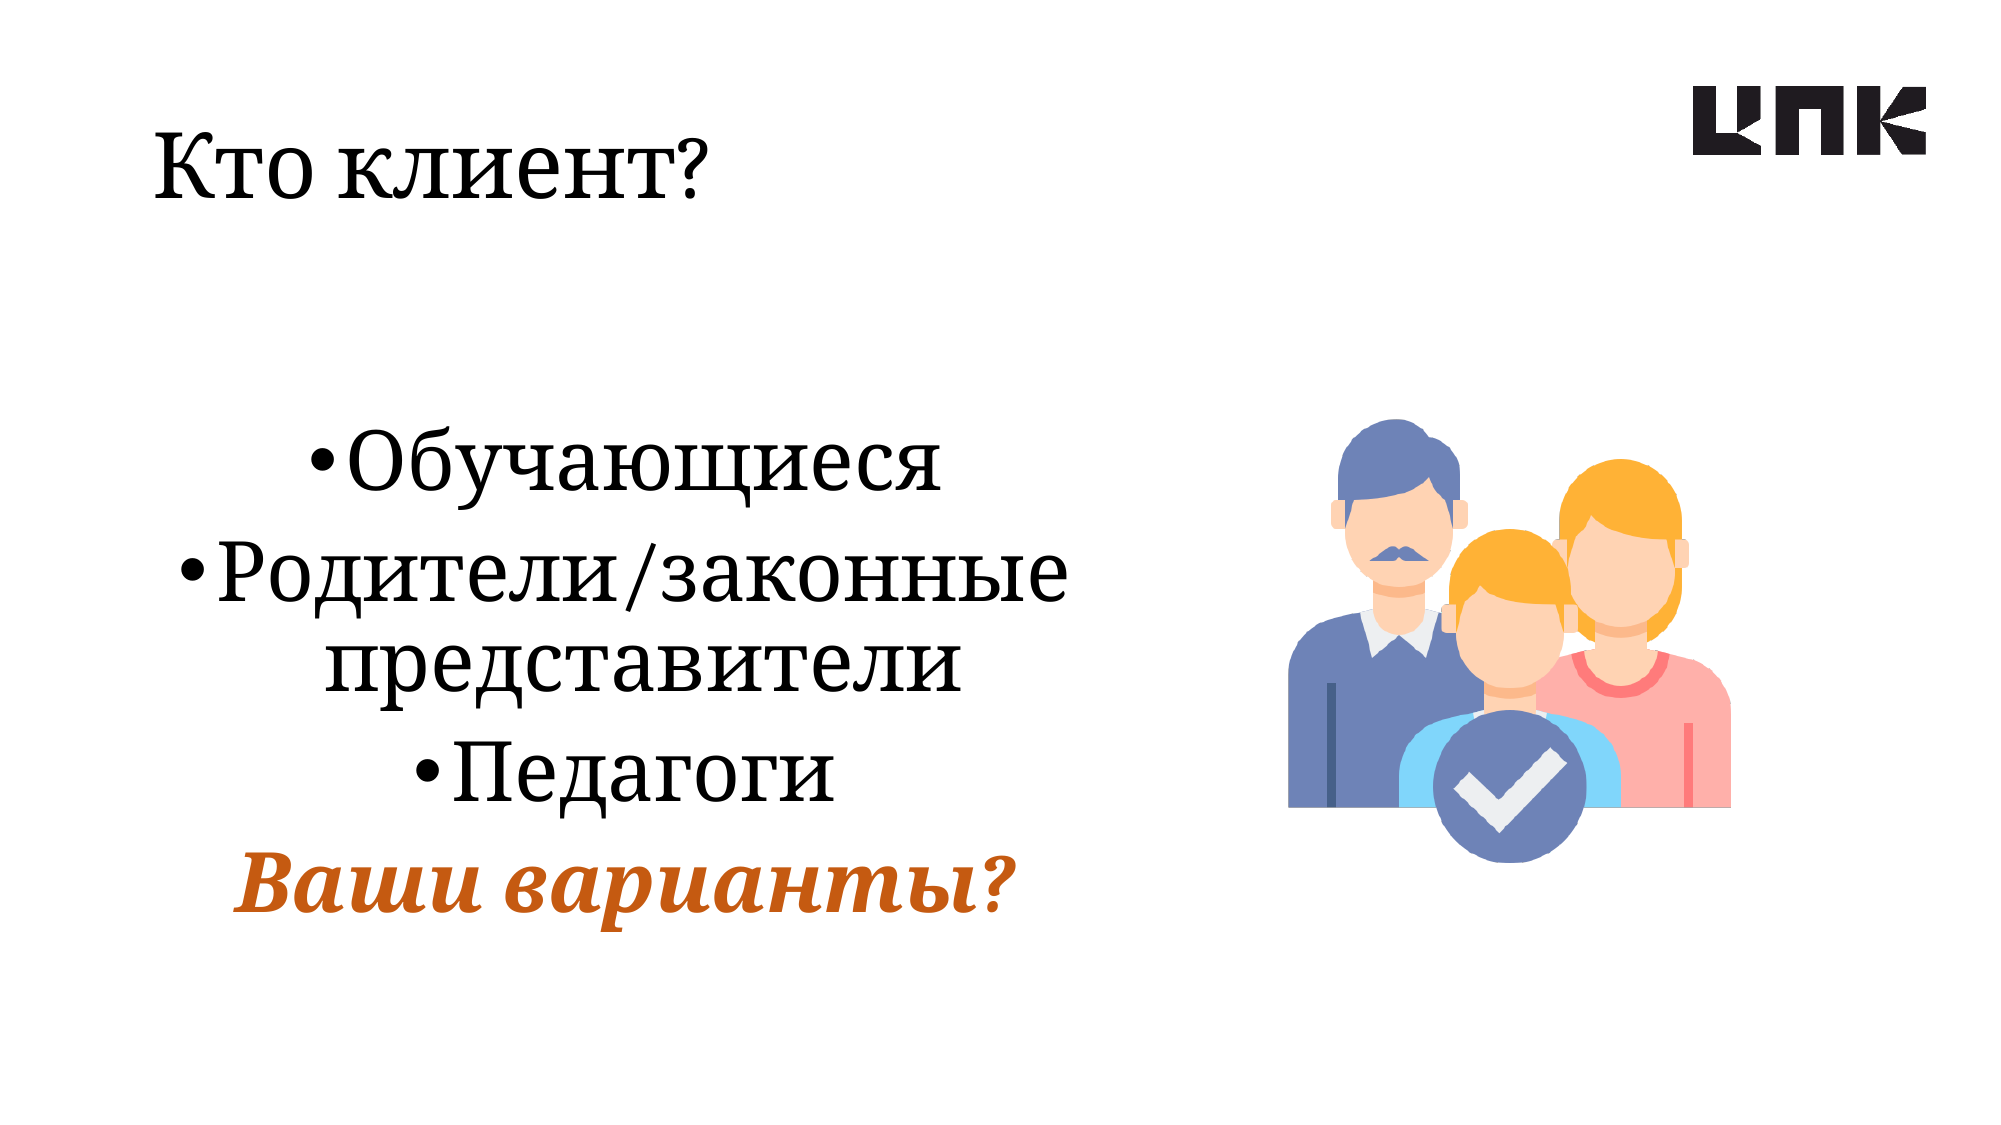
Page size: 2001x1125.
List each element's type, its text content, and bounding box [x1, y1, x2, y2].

picture [1693, 86, 1926, 155]
list Обучающиеся Родители/законные представители Педагоги Ваши варианты? [137, 410, 1113, 1016]
title Кто клиент? [137, 59, 1863, 278]
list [1279, 410, 1740, 872]
